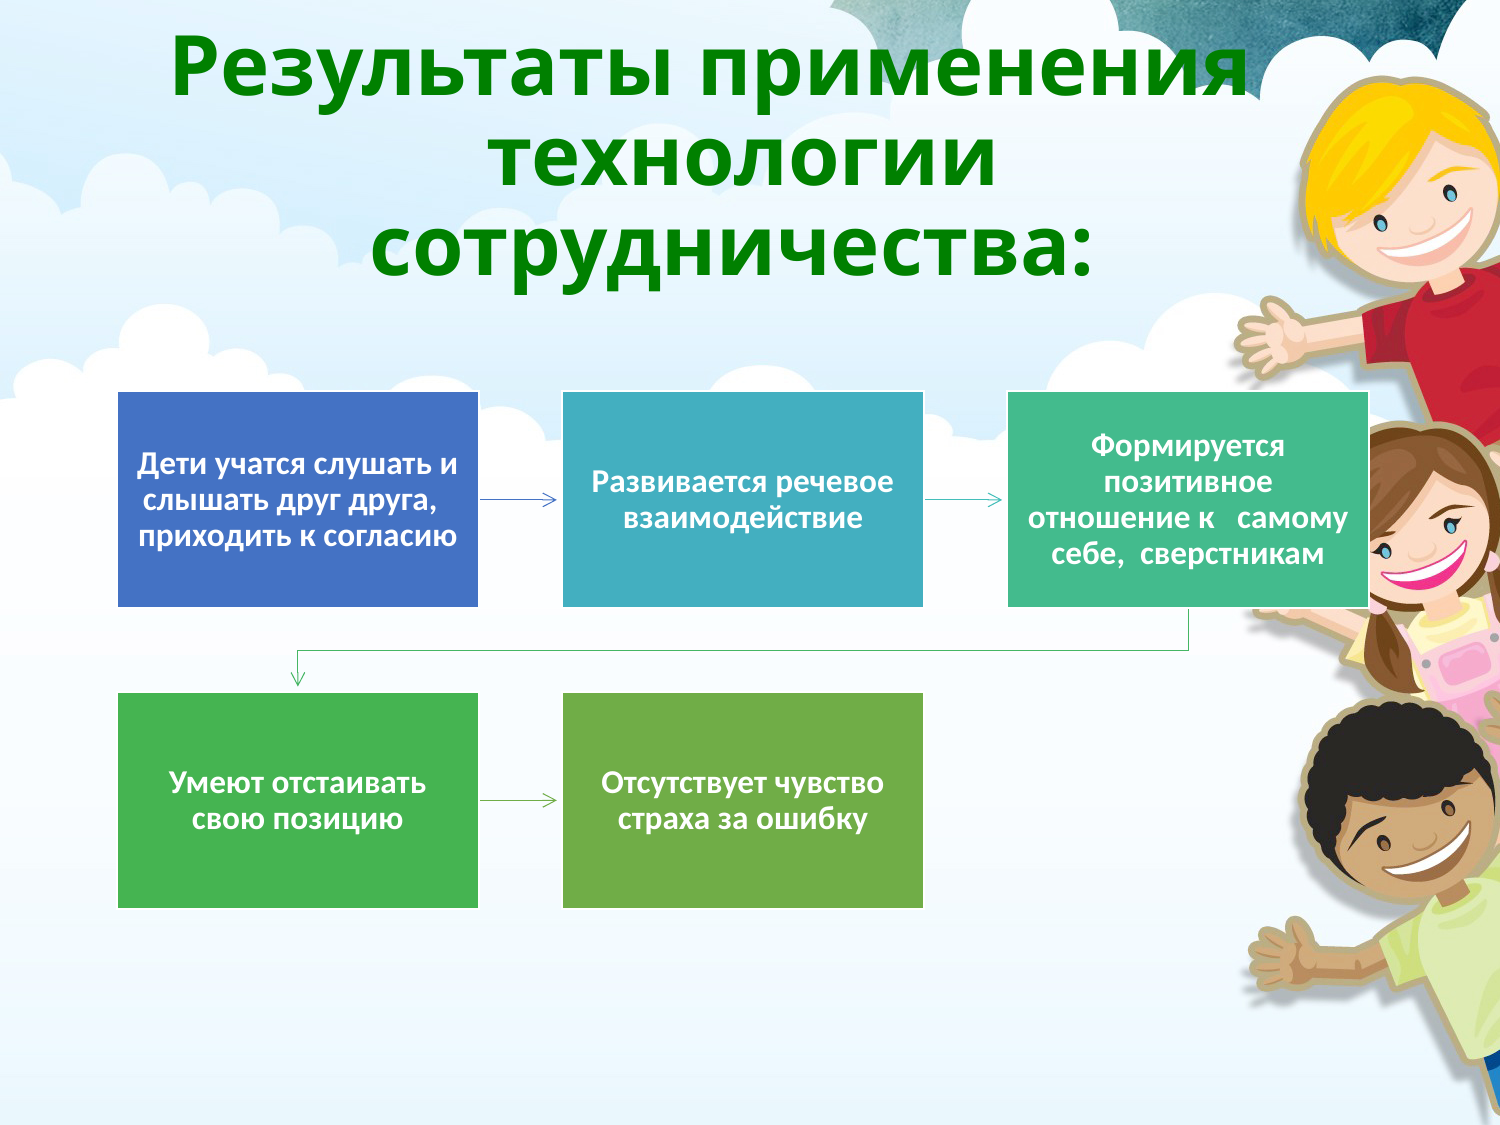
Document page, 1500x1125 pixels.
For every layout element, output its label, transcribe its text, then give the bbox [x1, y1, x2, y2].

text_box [115, 295, 1371, 1005]
title Результаты применения технологии сотрудничества: [136, 55, 1351, 262]
picture [0, 0, 1500, 1125]
